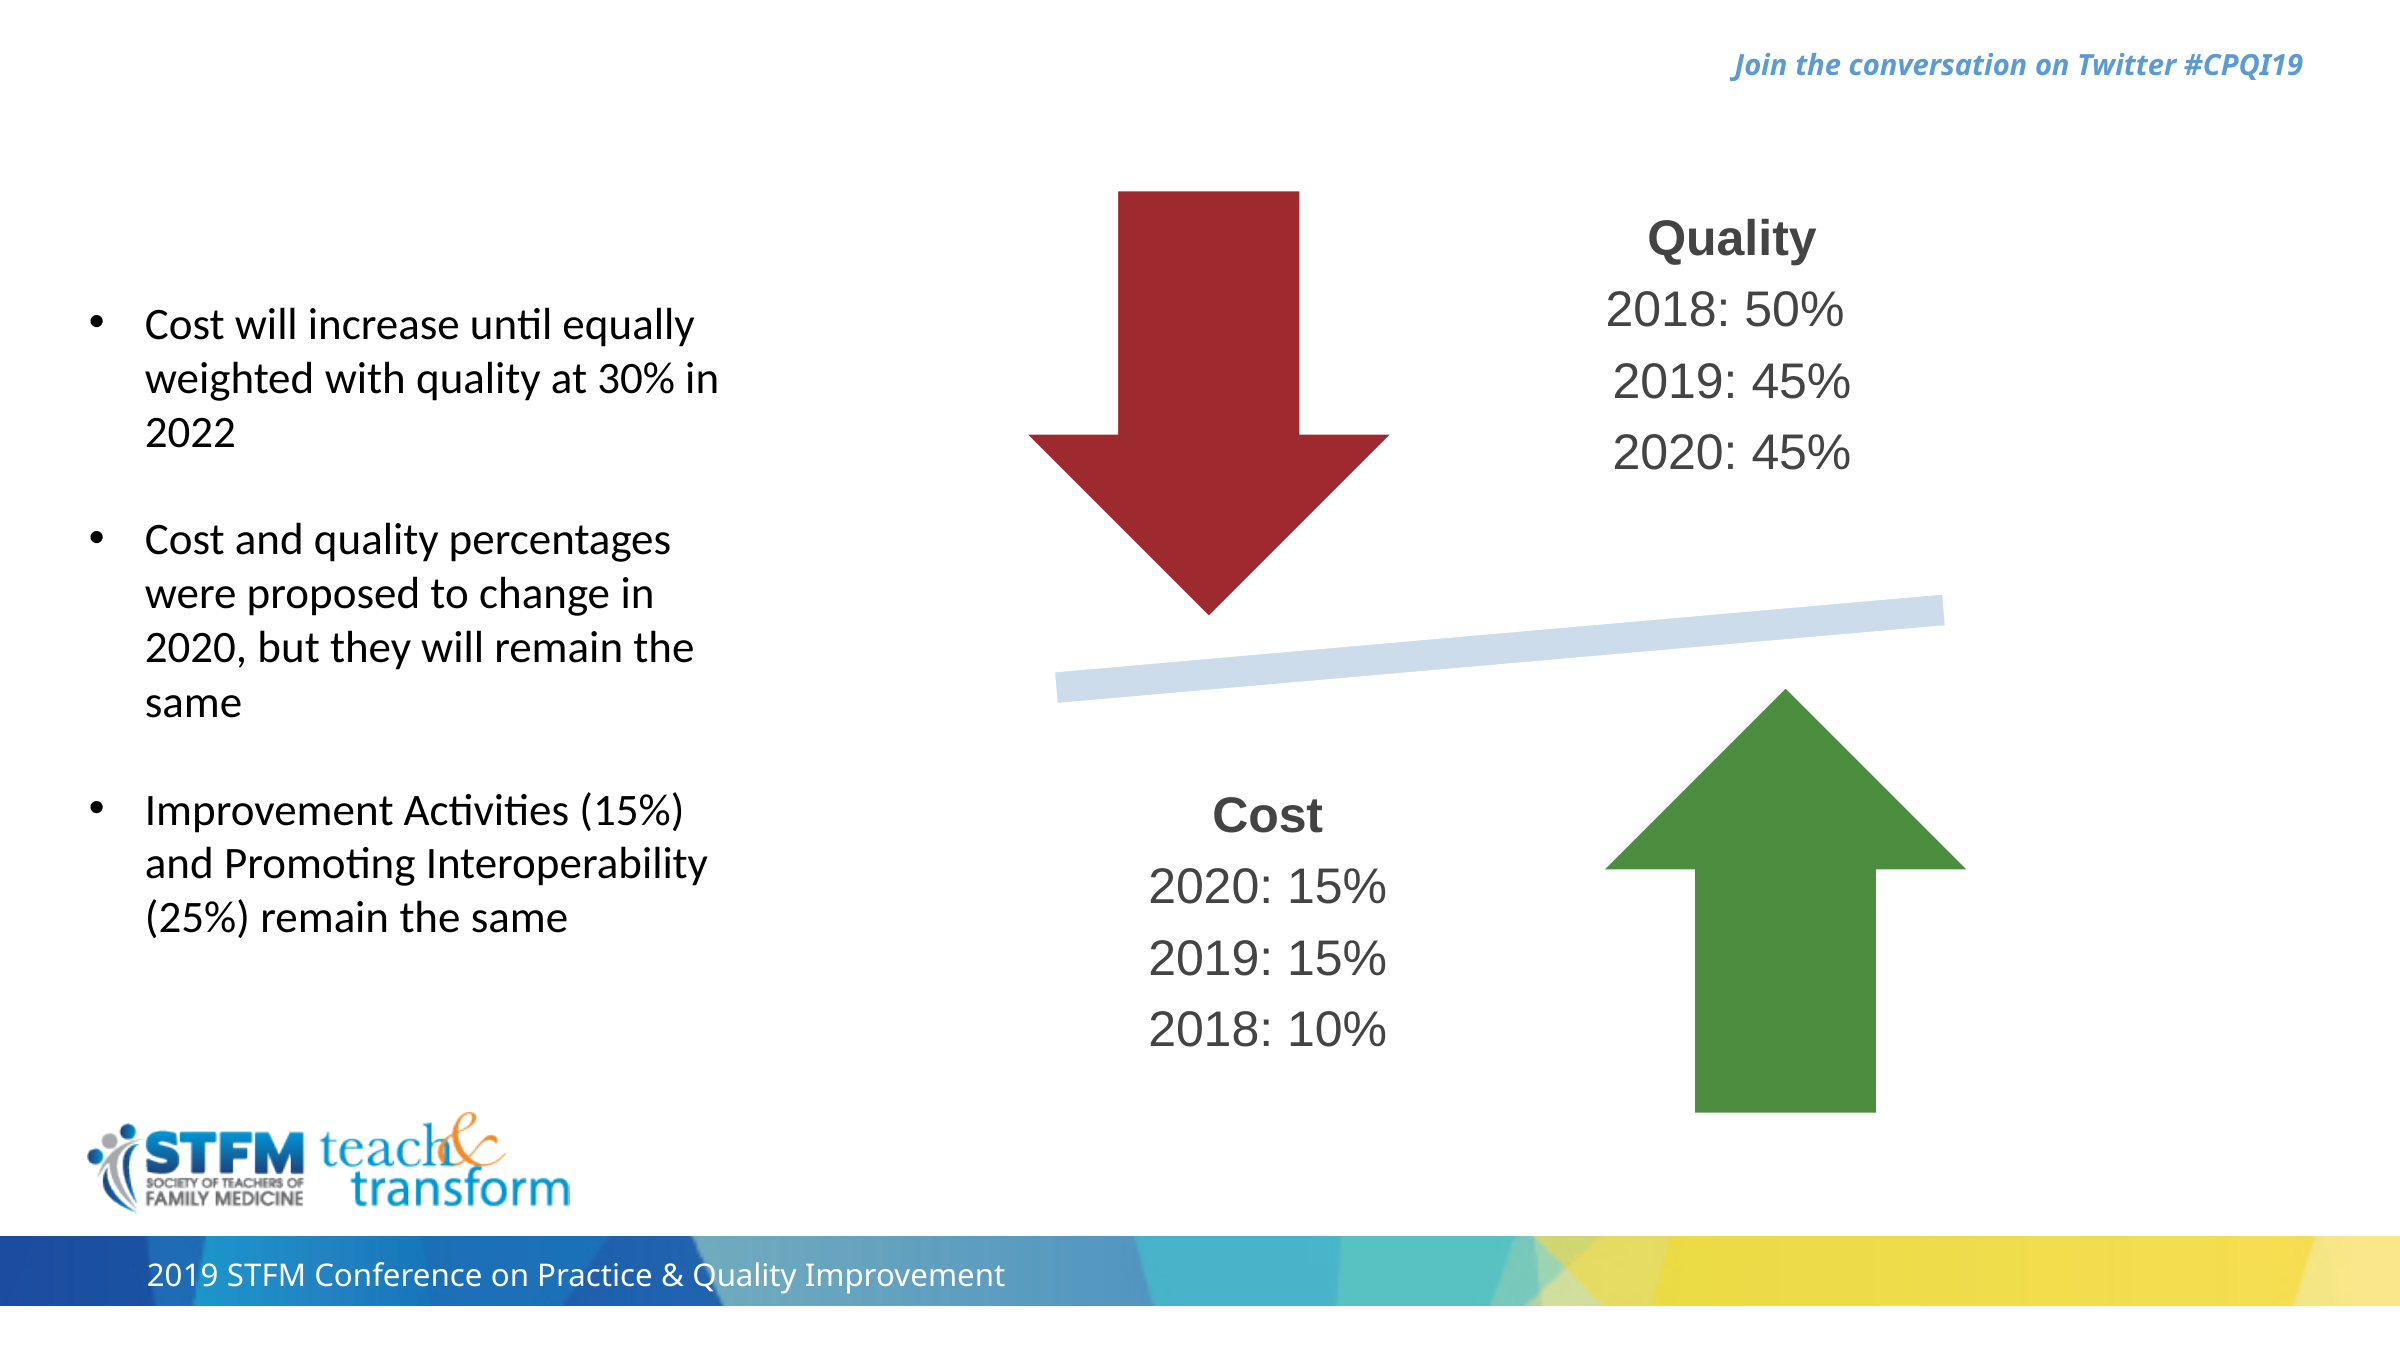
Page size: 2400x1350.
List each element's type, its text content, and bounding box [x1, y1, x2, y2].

text_box Cost will increase until equally weighted with quality at 30% in 2022 Cost and quality percentages were proposed to change in 2020, but they will remain the same Improvement Activities (15%) and Promoting Interoperability (25%) remain the same [73, 286, 776, 1004]
text_box [1647, 685, 1972, 1115]
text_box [888, 660, 1647, 1108]
text_box [1172, 625, 1948, 660]
picture [0, 1236, 2400, 1306]
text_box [1353, 68, 2111, 625]
picture [87, 1112, 570, 1214]
text_box [1023, 189, 1353, 619]
